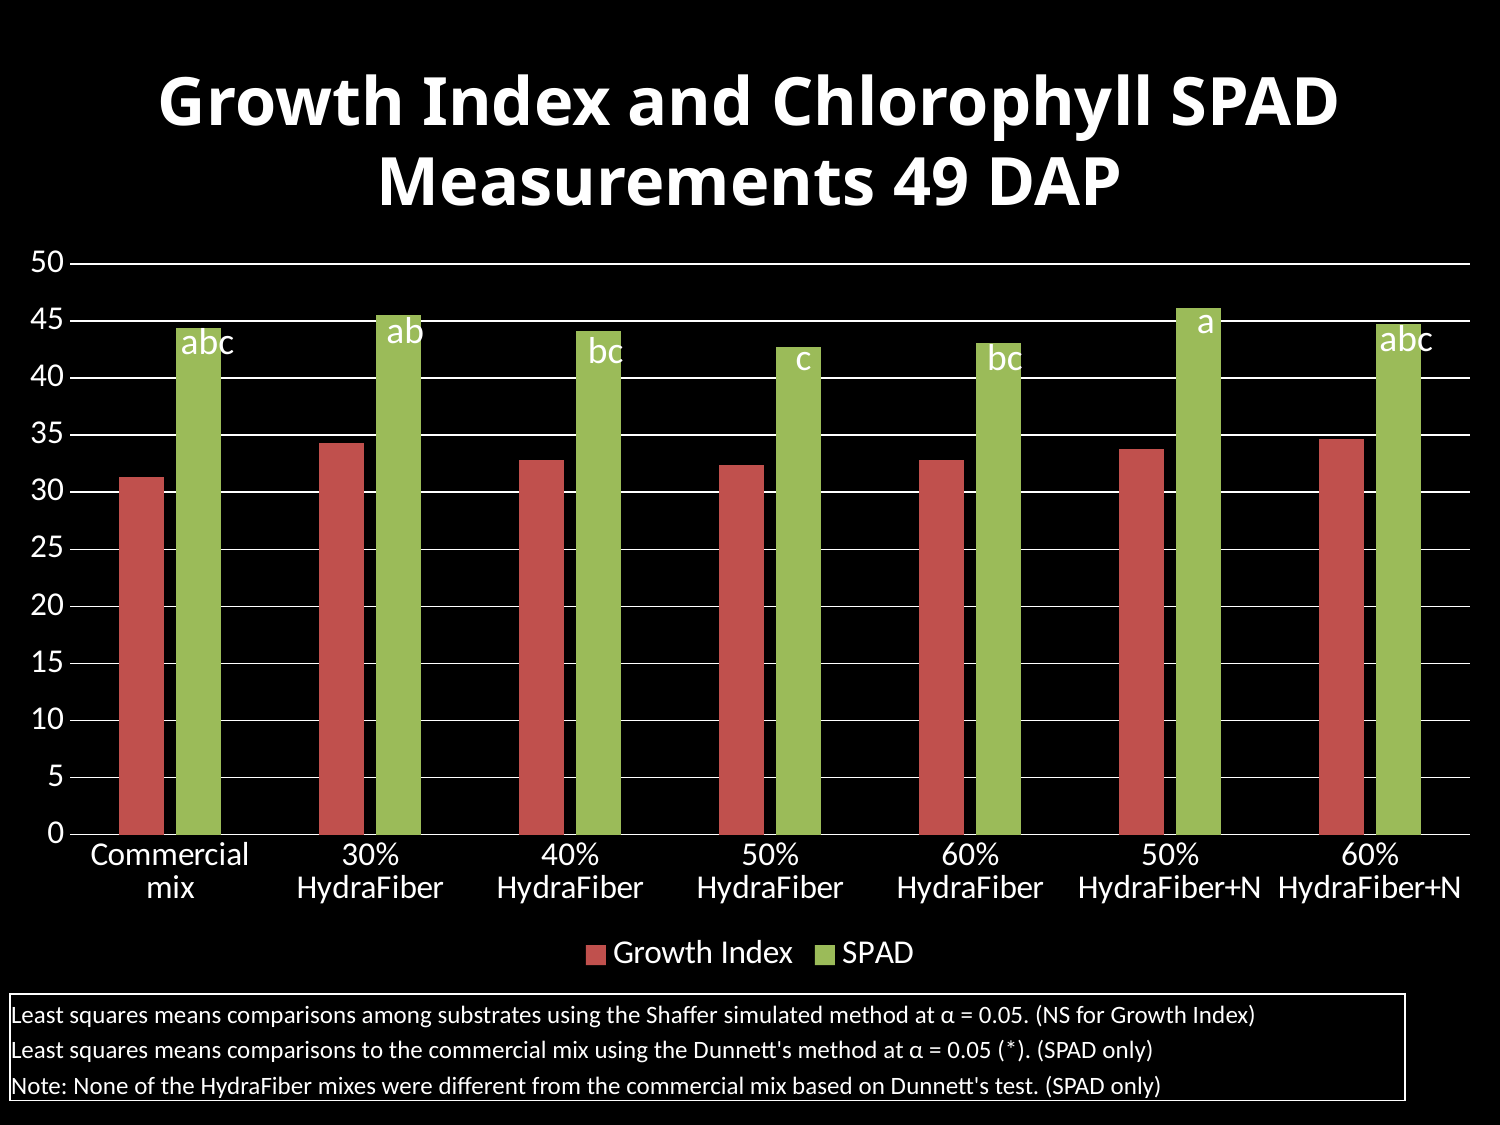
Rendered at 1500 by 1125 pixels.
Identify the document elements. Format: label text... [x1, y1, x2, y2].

table_header Least squares means comparisons among substrates using the Shaffer simulated method at α = 0.05. (NS for Growth Index) [11, 995, 1404, 1030]
title Growth Index and Chlorophyll SPAD Measurements 49 DAP [75, 45, 1425, 230]
chart [0, 232, 1500, 979]
table_cell Least squares means comparisons to the commercial mix using the Dunnett's method at α = 0.05 (*). (SPAD only) [11, 1030, 1404, 1065]
table_cell Note: None of the HydraFiber mixes were different from the commercial mix based on Dunnett's test. (SPAD only) [11, 1065, 1404, 1100]
